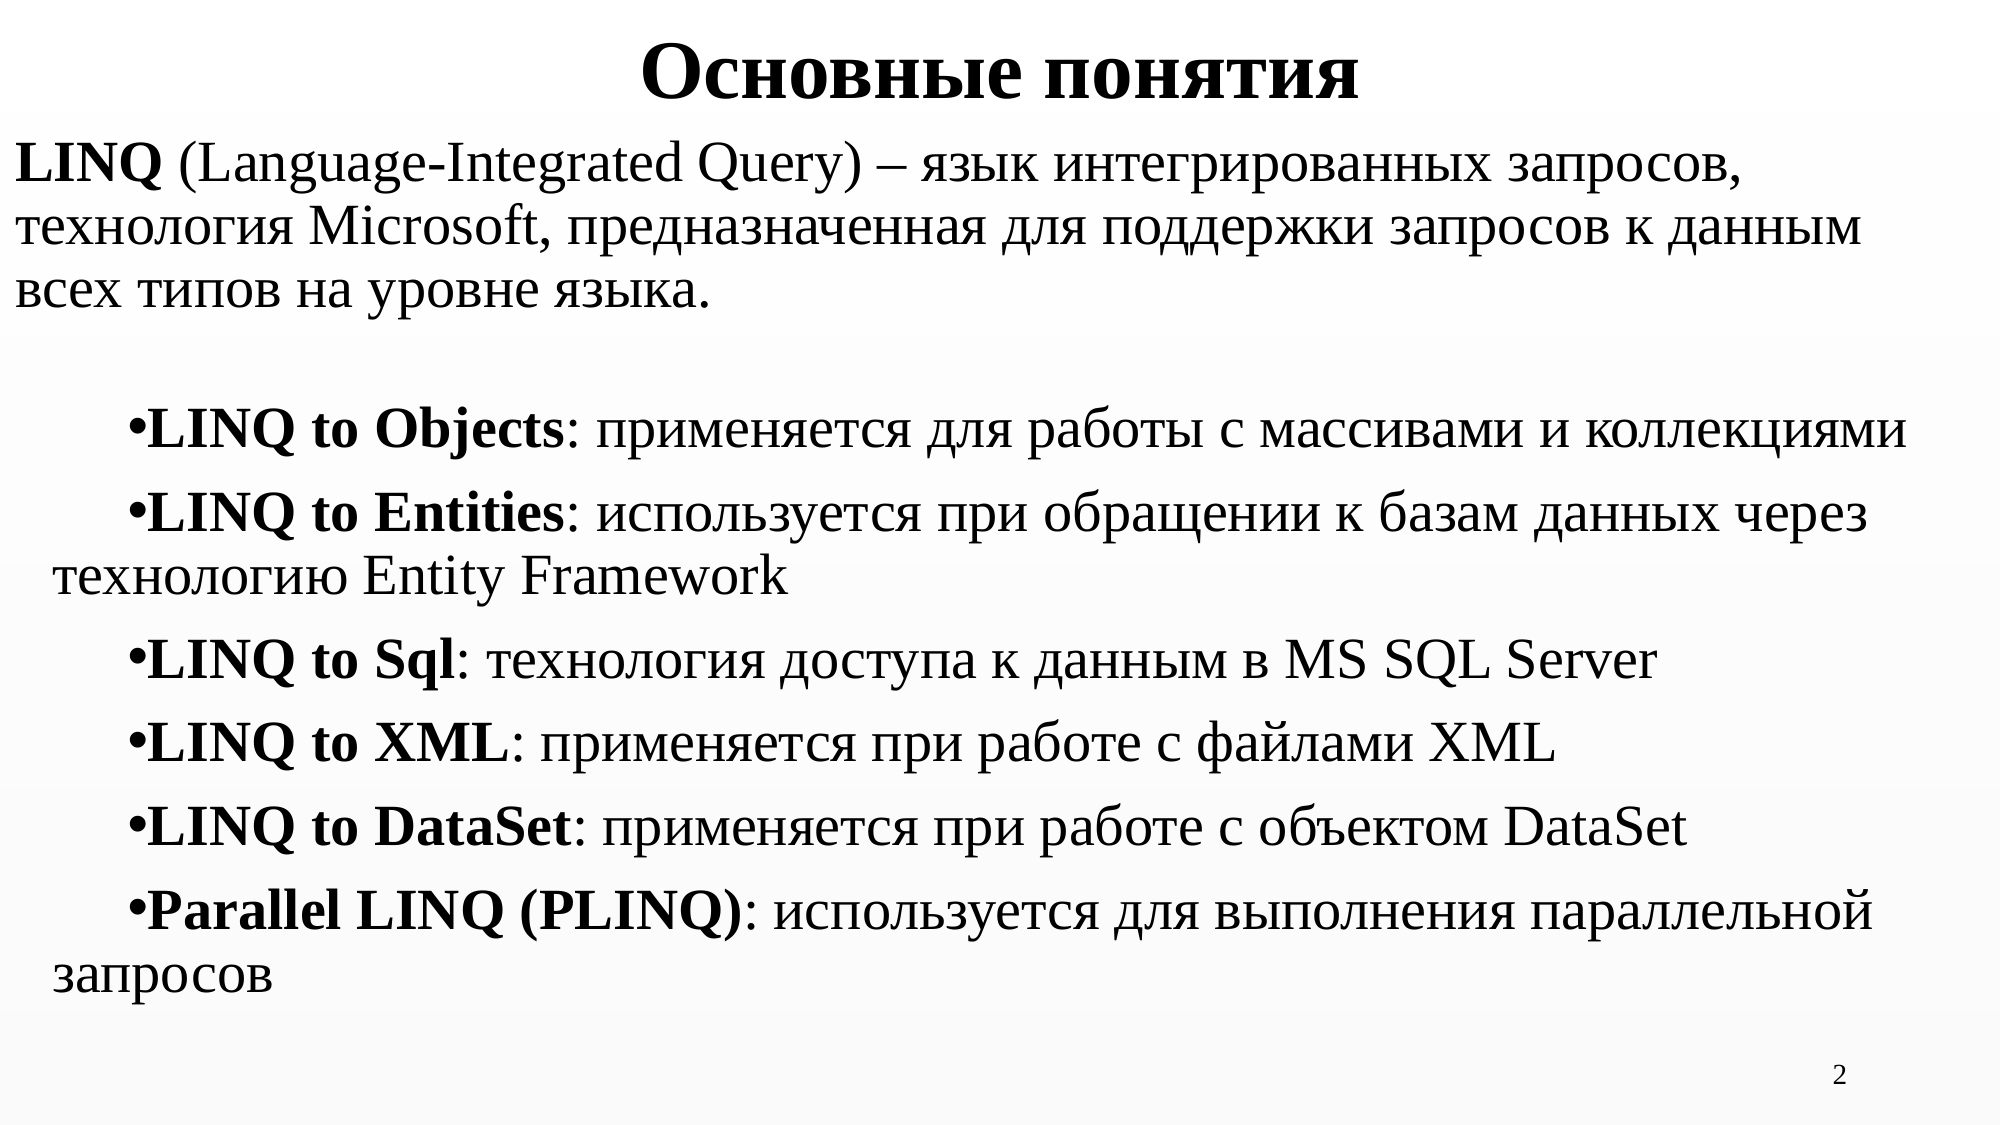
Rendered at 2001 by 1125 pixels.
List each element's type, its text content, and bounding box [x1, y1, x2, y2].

title Основные понятия [0, 0, 2000, 143]
list LINQ (Language-Integrated Query) – язык интегрированных запросов, технология Microsoft, предназначенная для поддержки запросов к данным всех типов на уровне языка. LINQ to Objects: применяется для работы с массивами и коллекциями LINQ to Entities: используется при обращении к базам данных через технологию Entity Framework LINQ to Sql: технология доступа к данным в MS SQL Server LINQ to XML: применяется при работе с файлами XML LINQ to DataSet: применяется при работе с объектом DataSet Parallel LINQ (PLINQ): используется для выполнения параллельной запросов [0, 124, 1968, 1103]
